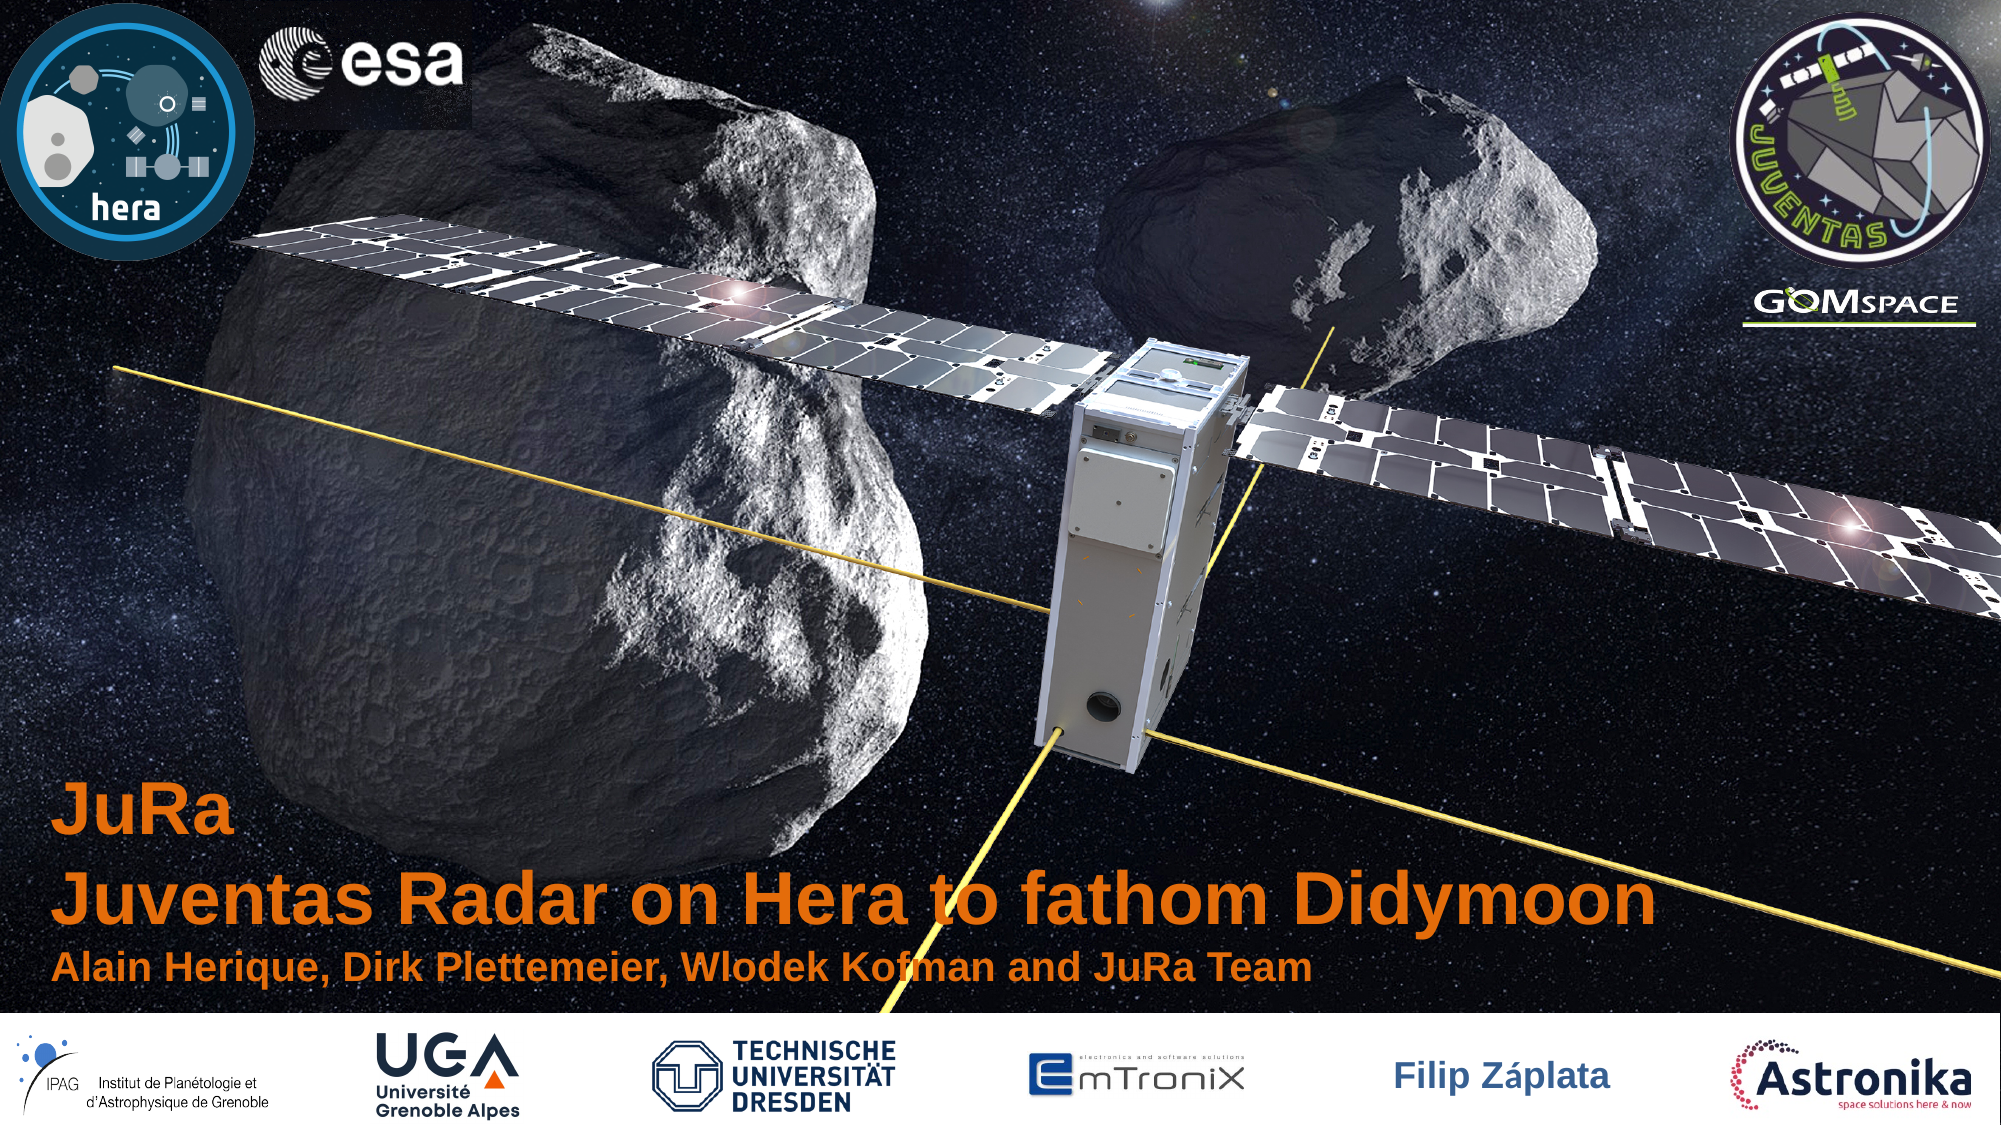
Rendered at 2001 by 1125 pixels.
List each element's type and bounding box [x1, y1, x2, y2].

text_box [11, 1029, 273, 1119]
picture [0, 0, 2001, 1125]
text_box [0, 1015, 2000, 1125]
